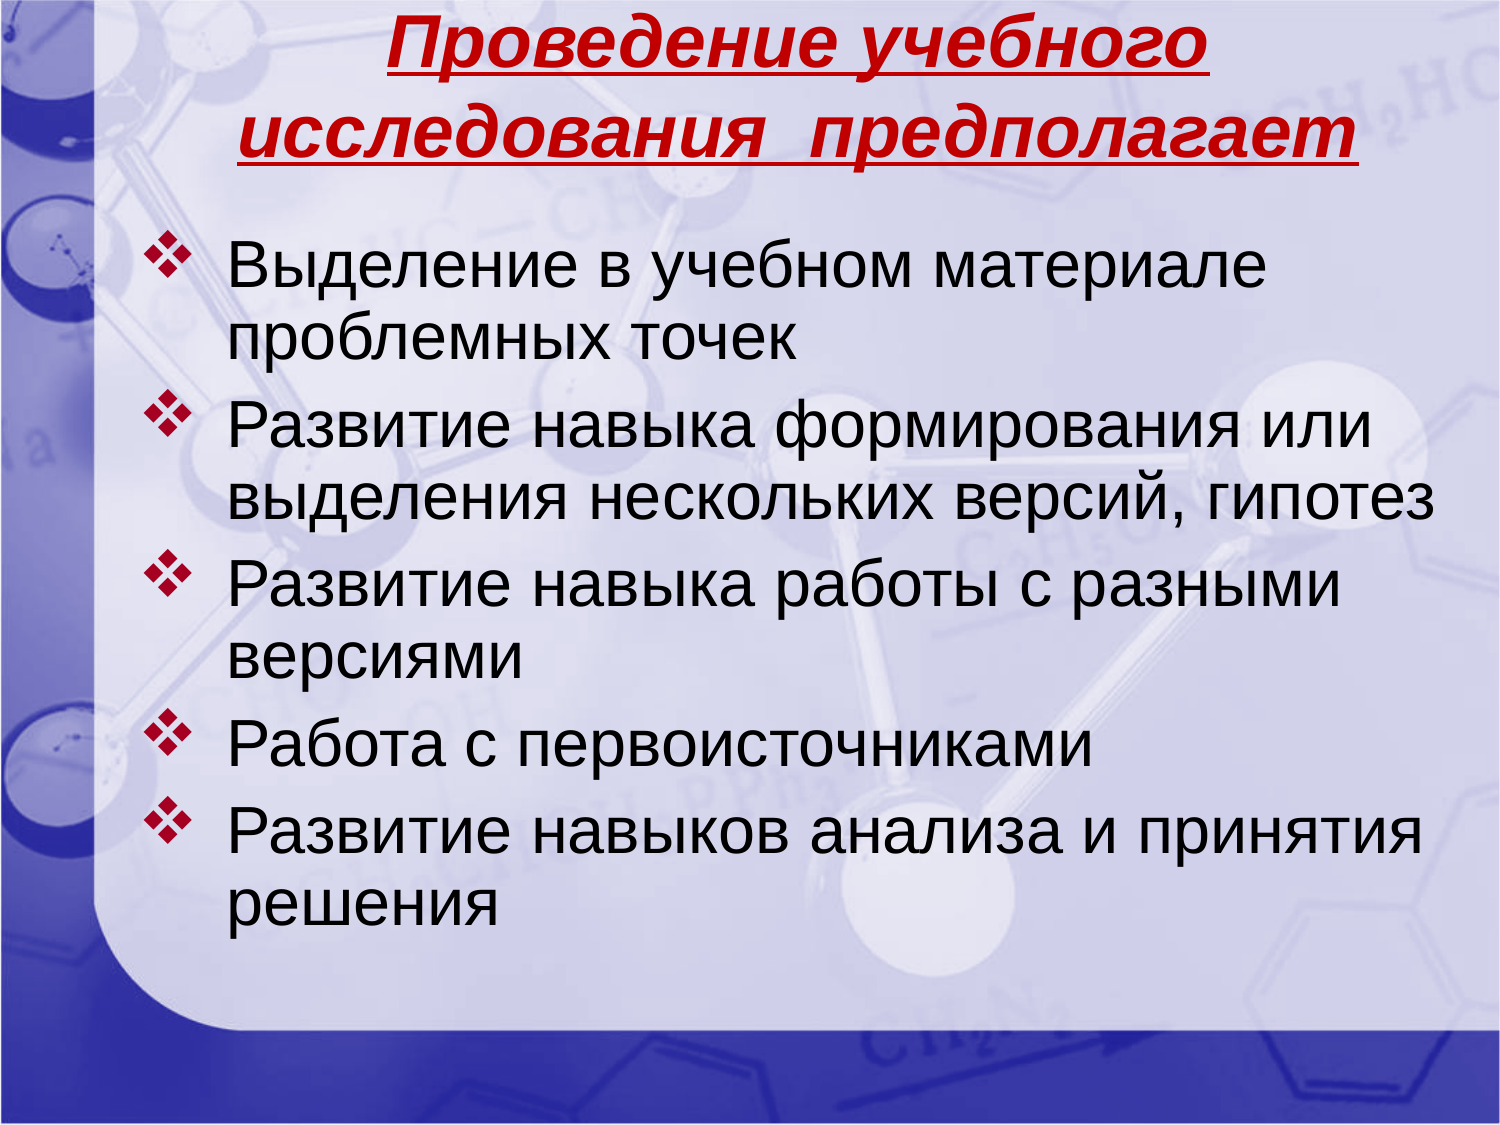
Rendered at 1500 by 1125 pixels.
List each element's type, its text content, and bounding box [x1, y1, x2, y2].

list Выделение в учебном материале проблемных точек Развитие навыка формирования или выделения нескольких версий, гипотез Развитие навыка работы с разными версиями Работа с первоисточниками Развитие навыков анализа и принятия решения [123, 222, 1474, 1027]
title Проведение учебного исследования предполагает [123, 8, 1474, 158]
